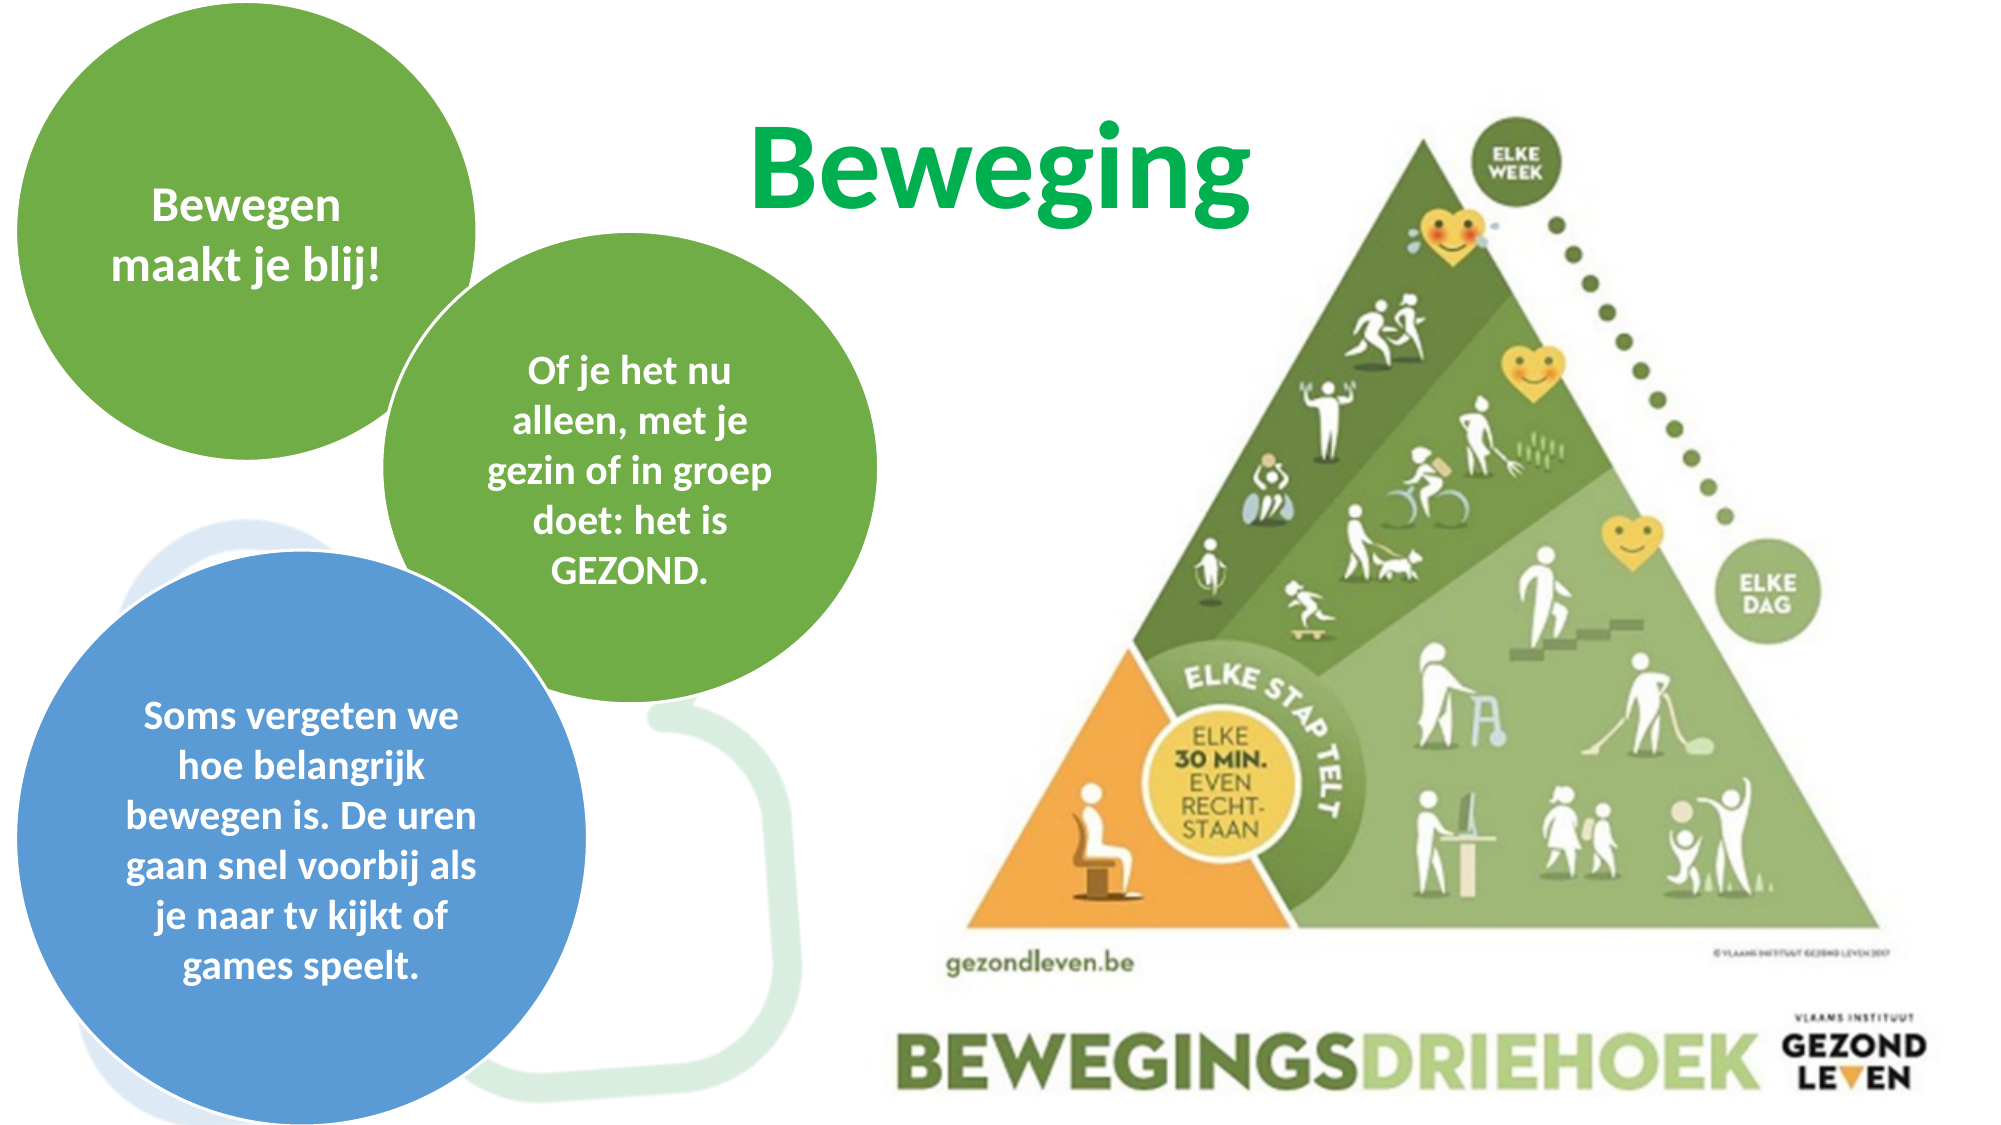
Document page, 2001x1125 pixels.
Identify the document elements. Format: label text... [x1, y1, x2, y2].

picture [866, 91, 1950, 1125]
picture [8, 359, 838, 1125]
title Beweging [403, 59, 1863, 278]
text_box Of je het nu alleen, met je gezin of in groep doet: het is GEZOND. [407, 229, 866, 600]
text_box Bewegen maakt je blij! [14, 0, 479, 359]
